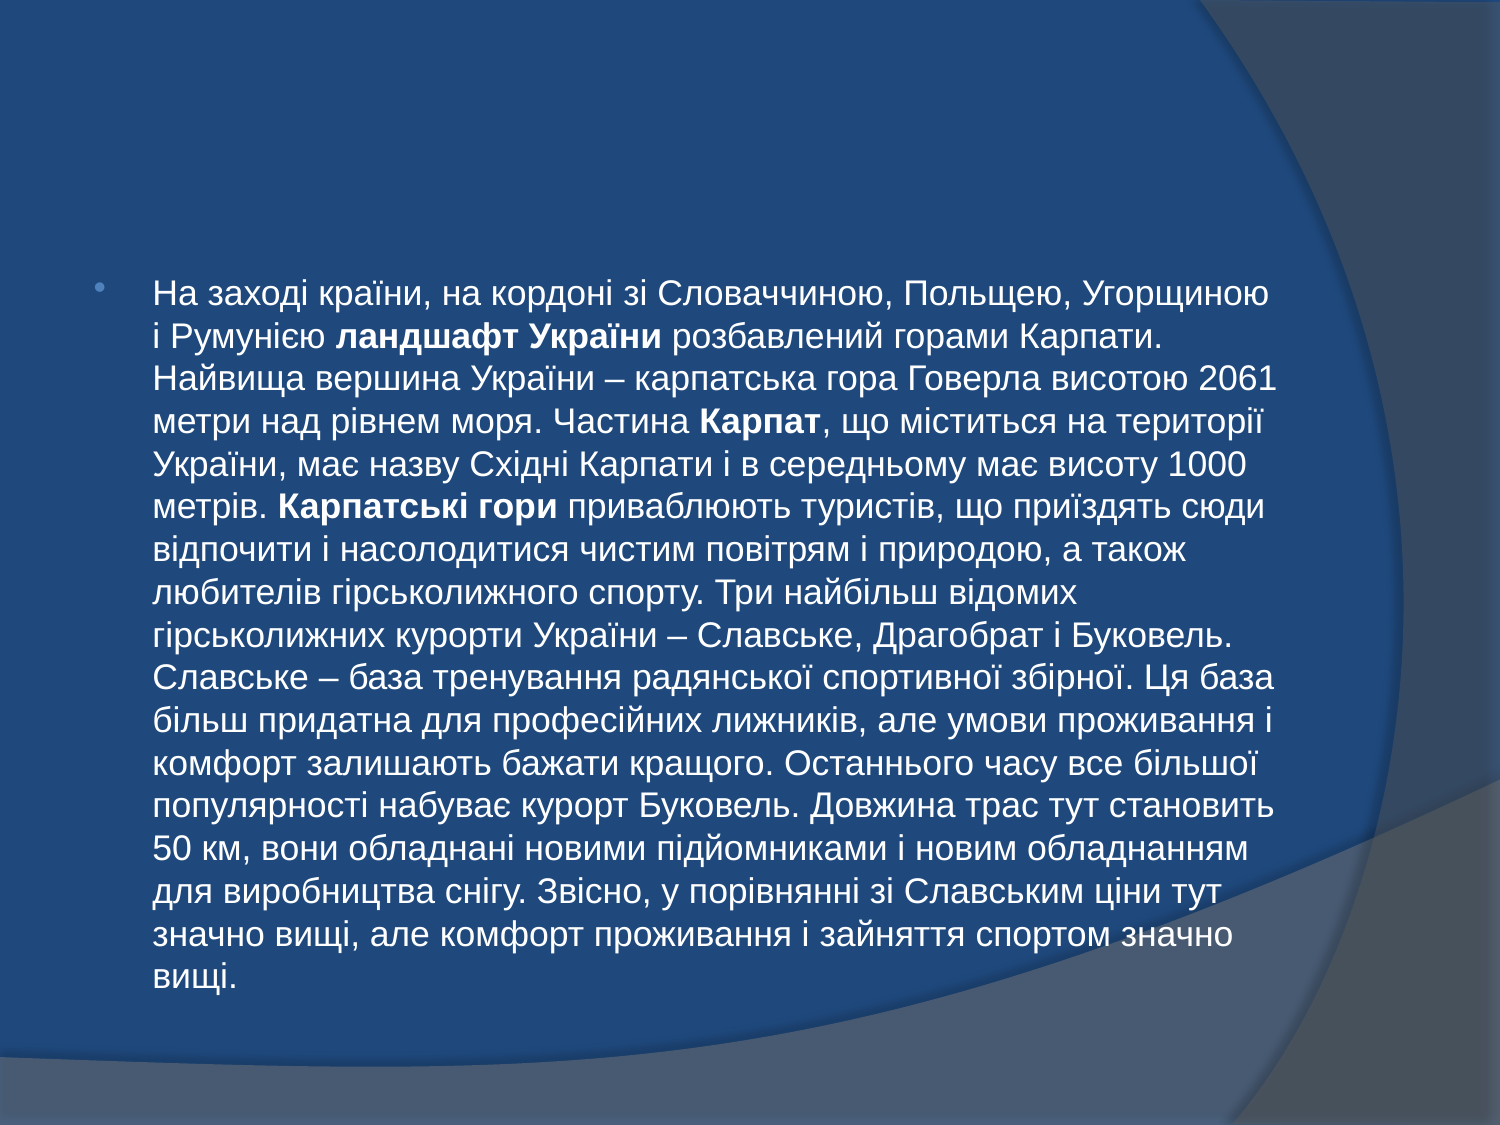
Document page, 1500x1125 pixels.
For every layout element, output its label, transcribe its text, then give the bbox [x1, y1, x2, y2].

list На заході країни, на кордоні зі Словаччиною, Польщею, Угорщиною і Румунією ландшафт України розбавлений горами Карпати. Найвища вершина України – карпатська гора Говерла висотою 2061 метри над рівнем моря. Частина Карпат, що міститься на території України, має назву Східні Карпати і в середньому має висоту 1000 метрів. Карпатські гори приваблюють туристів, що приїздять сюди відпочити і насолодитися чистим повітрям і природою, а також любителів гірськолижного спорту. Три найбільш відомих гірськолижних курорти України – Славське, Драгобрат і Буковель. Славське – база тренування радянської спортивної збірної. Ця база більш придатна для професійних лижників, але умови проживання і комфорт залишають бажати кращого. Останнього часу все більшої популярності набуває курорт Буковель. Довжина трас тут становить 50 км, вони обладнані новими підйомниками і новим обладнанням для виробництва снігу. Звісно, у порівнянні зі Славським ціни тут значно вищі, але комфорт проживання і зайняття спортом значно вищі. [75, 262, 1300, 1005]
